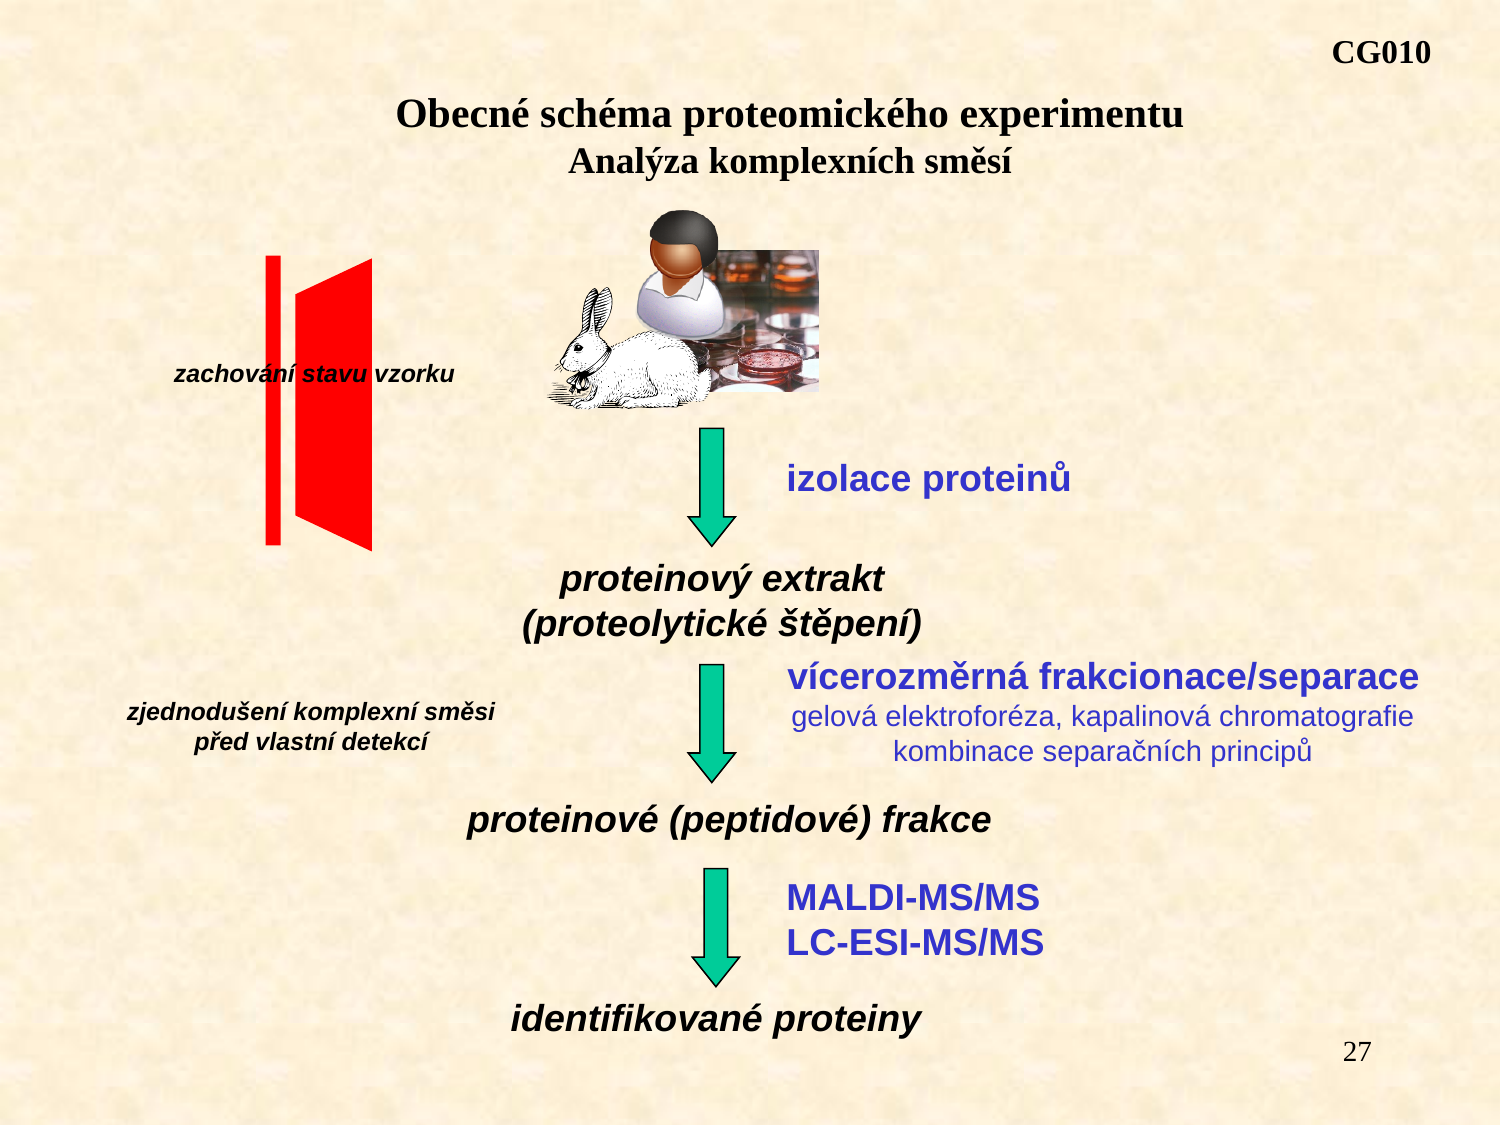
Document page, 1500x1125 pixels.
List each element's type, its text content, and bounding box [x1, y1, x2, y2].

text_box CG010 [1316, 22, 1447, 78]
text_box izolace proteinů [771, 446, 1088, 506]
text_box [546, 203, 819, 411]
text_box [688, 428, 736, 546]
text_box identifikované proteiny [495, 986, 937, 1047]
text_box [159, 255, 471, 552]
text_box zjednodušení komplexní směsi před vlastní detekcí [112, 688, 511, 763]
text_box MALDI-MS/MS LC-ESI-MS/MS [771, 865, 1067, 971]
text_box Obecné schéma proteomického experimentu Analýza komplexních směsí [380, 78, 1200, 188]
text_box [692, 868, 740, 986]
slide_number 27 [1074, 1025, 1388, 1100]
text_box [688, 664, 736, 783]
text_box vícerozměrná frakcionace/separace gelová elektroforéza, kapalinová chromatografie kombinace separačních principů [772, 645, 1435, 775]
text_box proteinové (peptidové) frakce [452, 787, 1007, 847]
picture [0, 0, 1500, 1125]
text_box proteinový extrakt (proteolytické štěpení) [507, 546, 937, 652]
